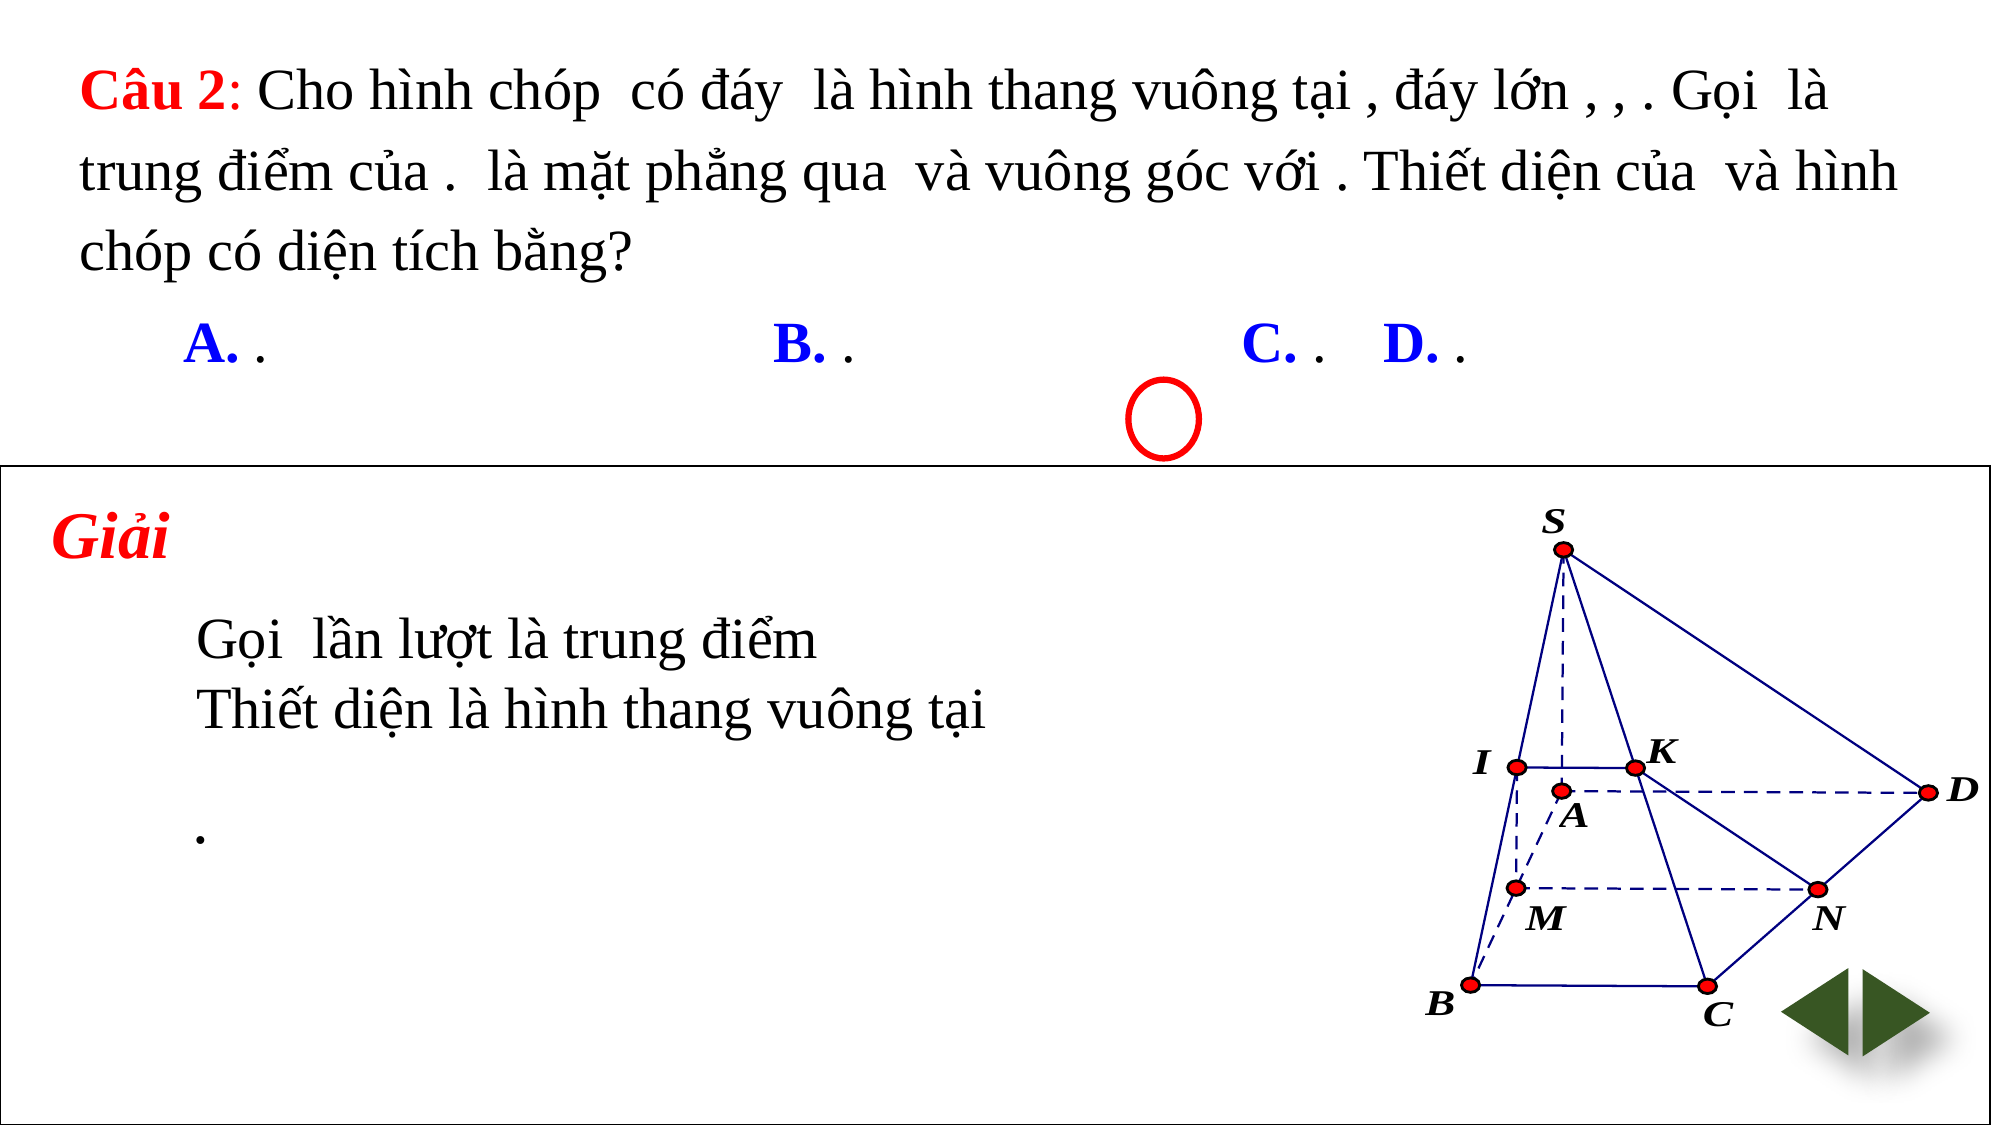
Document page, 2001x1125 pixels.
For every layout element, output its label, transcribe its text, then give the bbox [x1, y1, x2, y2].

text_box Giải [31, 481, 191, 582]
picture [1402, 482, 2000, 1055]
text_box [1127, 378, 1200, 460]
table_header [1, 467, 1989, 1124]
